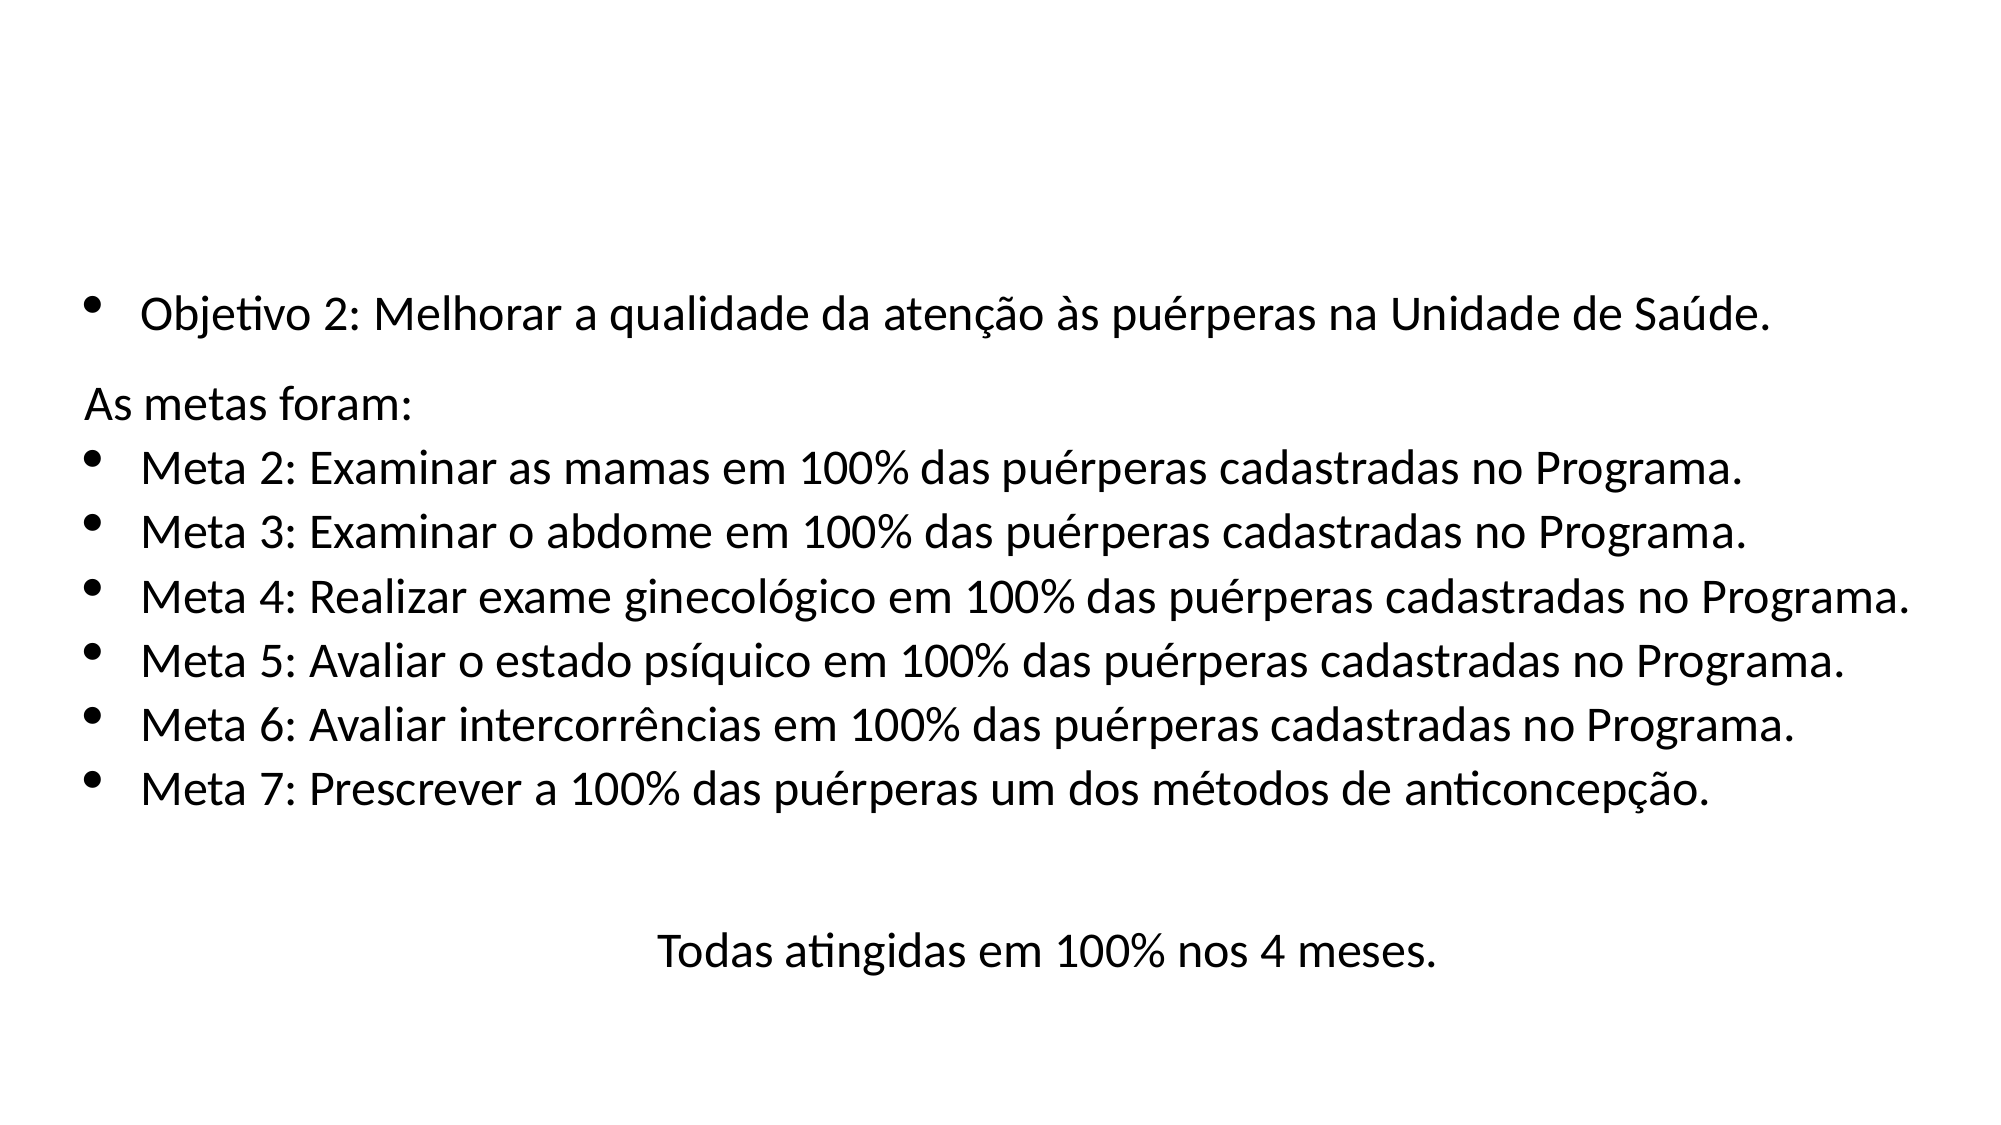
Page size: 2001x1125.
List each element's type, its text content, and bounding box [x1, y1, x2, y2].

text_box Objetivo 2: Melhorar a qualidade da atenção às puérperas na Unidade de Saúde. As metas foram: Meta 2: Examinar as mamas em 100% das puérperas cadastradas no Programa. Meta 3: Examinar o abdome em 100% das puérperas cadastradas no Programa. Meta 4: Realizar exame ginecológico em 100% das puérperas cadastradas no Programa. Meta 5: Avaliar o estado psíquico em 100% das puérperas cadastradas no Programa. Meta 6: Avaliar intercorrências em 100% das puérperas cadastradas no Programa. Meta 7: Prescrever a 100% das puérperas um dos métodos de anticoncepção. Todas atingidas em 100% nos 4 meses. [69, 162, 1928, 985]
